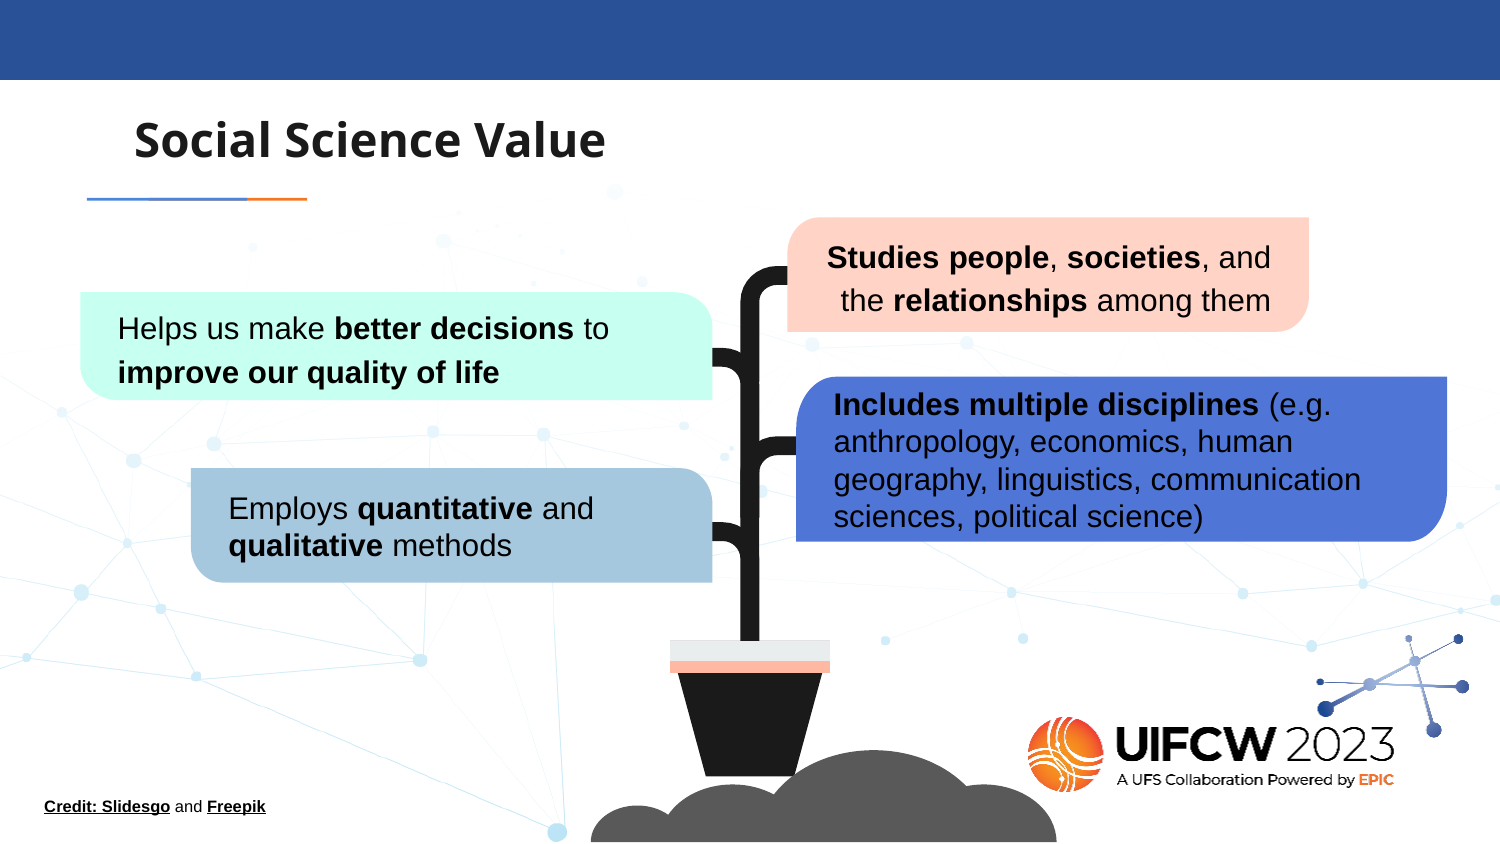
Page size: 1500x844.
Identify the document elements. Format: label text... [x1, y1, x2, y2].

text_box Includes multiple disciplines (e.g. anthropology, economics, human geography, linguistics, communication sciences, political science) [812, 376, 1448, 542]
text_box Helps us make better decisions to improve our quality of life [80, 292, 574, 401]
text_box Credit: Slidesgo and Freepik [29, 788, 286, 823]
text_box Employs quantitative and qualitative methods [190, 468, 574, 583]
text_box [590, 750, 1057, 843]
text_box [669, 640, 831, 777]
picture [0, 80, 1500, 844]
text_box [579, 275, 808, 693]
text_box Studies people, societies, and the relationships among them [787, 217, 1309, 332]
title Social Science Value [119, 94, 1381, 183]
